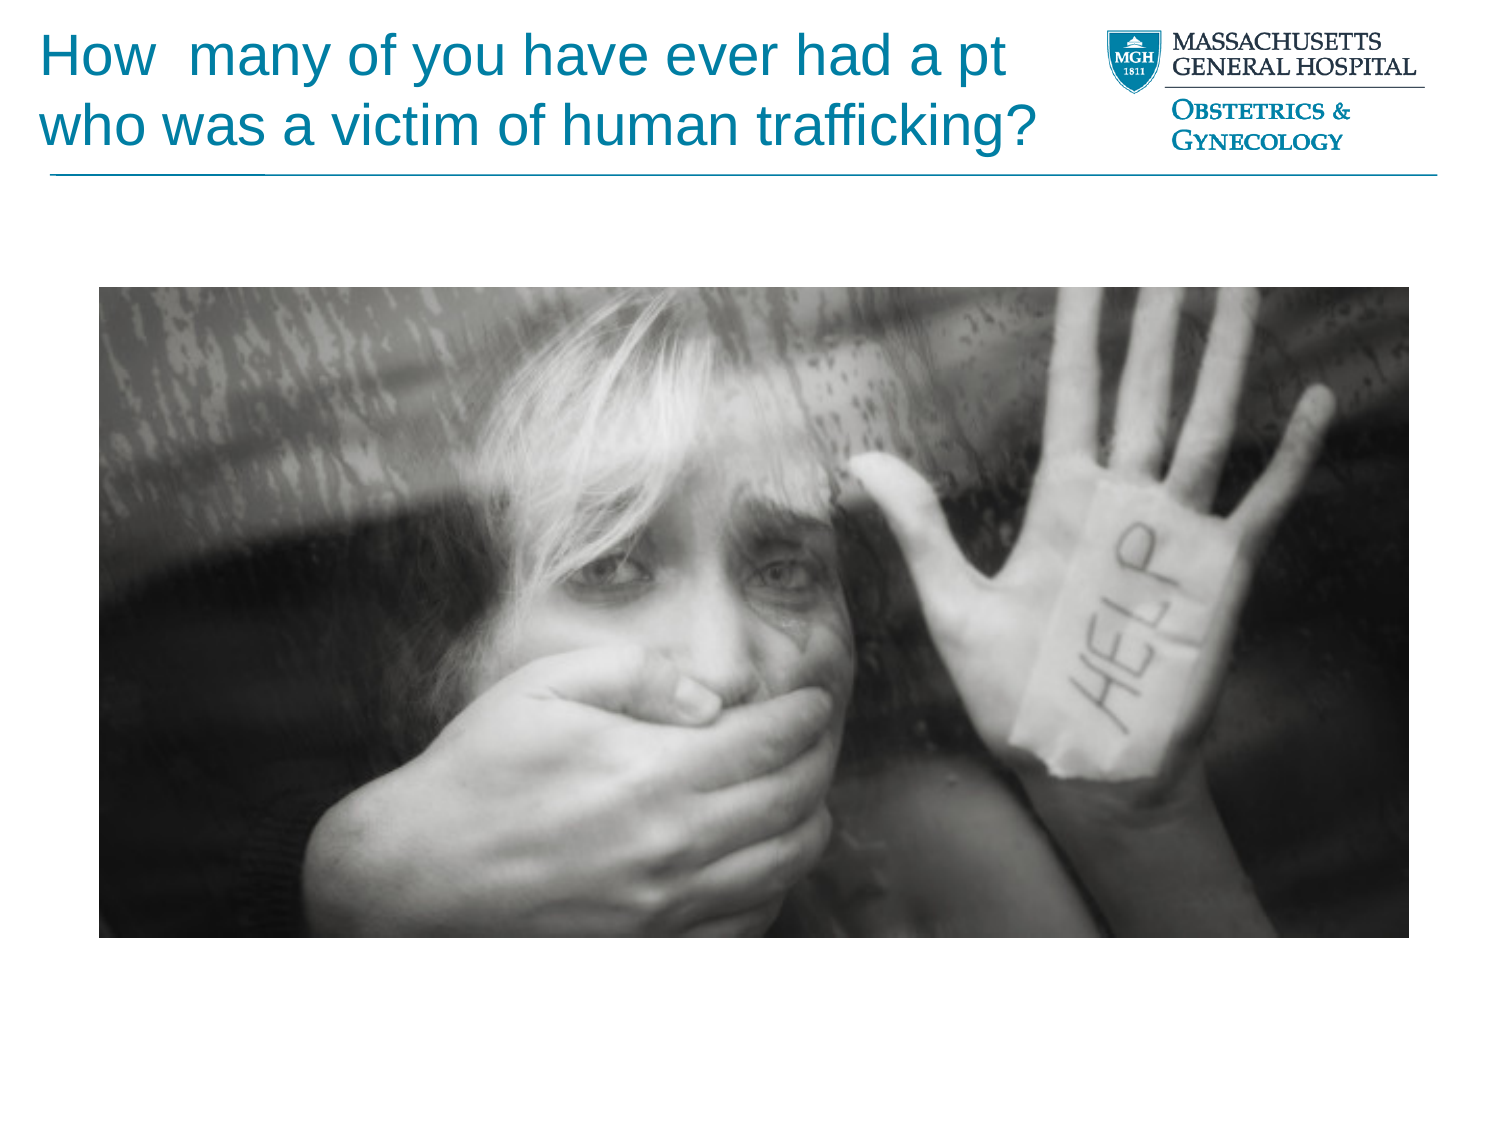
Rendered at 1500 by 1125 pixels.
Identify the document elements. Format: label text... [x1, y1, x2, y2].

picture [1316, 136, 1333, 150]
picture [1249, 136, 1263, 150]
picture [1144, 52, 1152, 62]
picture [1126, 52, 1132, 62]
picture [1307, 144, 1314, 150]
picture [1128, 38, 1142, 47]
picture [1126, 30, 1425, 150]
picture [1214, 142, 1221, 150]
title How many of you have ever had a pt who was a victim of human trafficking? [24, 0, 1126, 176]
picture [1297, 136, 1306, 148]
picture [1265, 136, 1273, 148]
picture [99, 287, 1409, 938]
